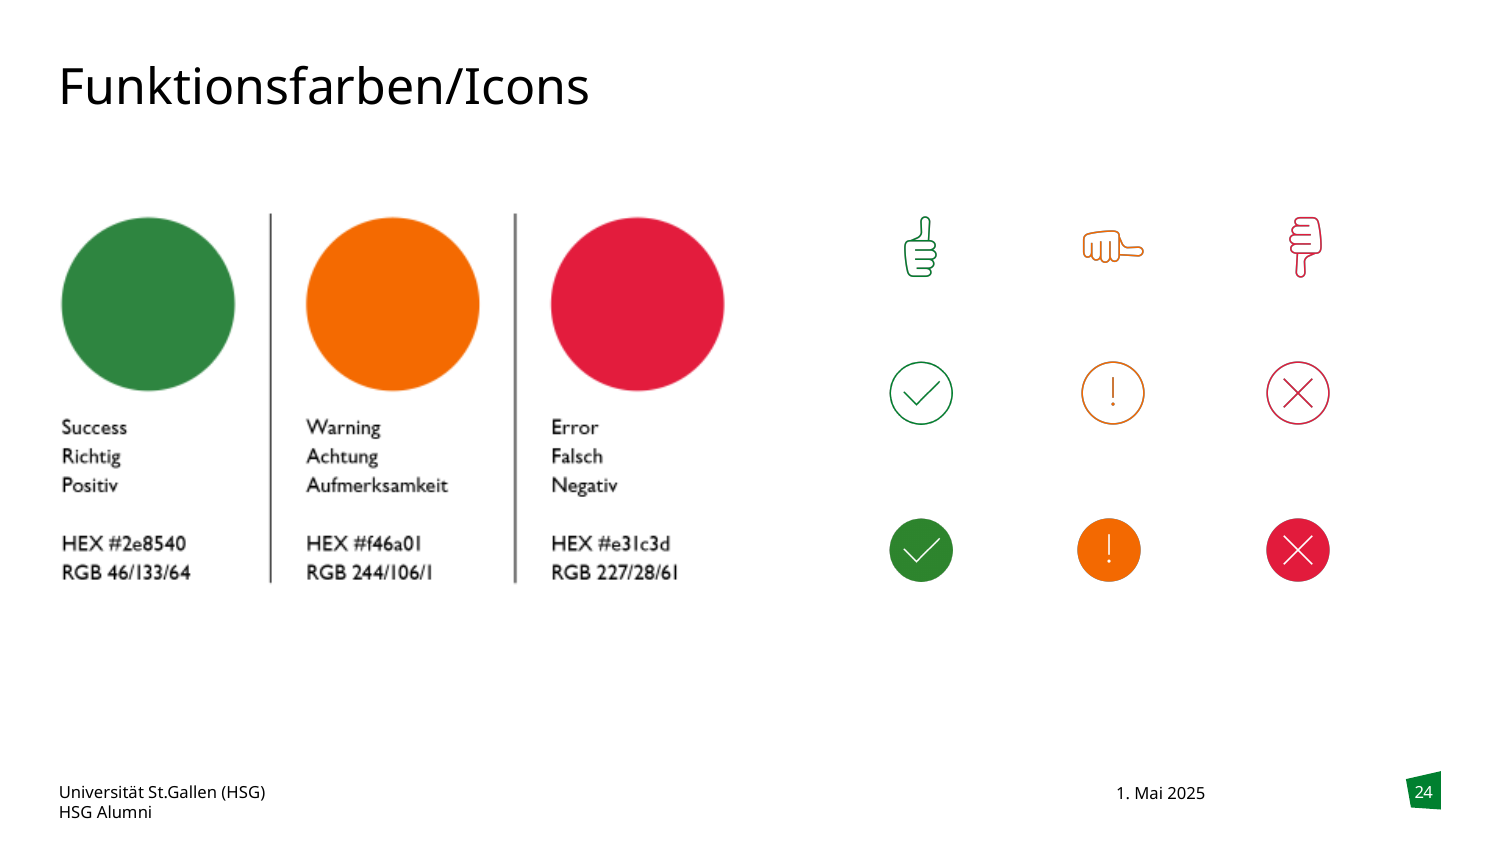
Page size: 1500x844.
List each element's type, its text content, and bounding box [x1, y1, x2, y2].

picture [883, 355, 959, 431]
picture [1260, 355, 1336, 431]
picture [1268, 209, 1344, 285]
picture [1075, 355, 1151, 431]
picture [1075, 209, 1151, 285]
picture [58, 209, 750, 596]
title Funktionsfarben/Icons [58, 61, 1442, 162]
picture [1260, 512, 1336, 588]
slide_number 24 [1406, 782, 1442, 827]
picture [883, 209, 959, 285]
picture [883, 512, 959, 588]
picture [1071, 512, 1147, 588]
